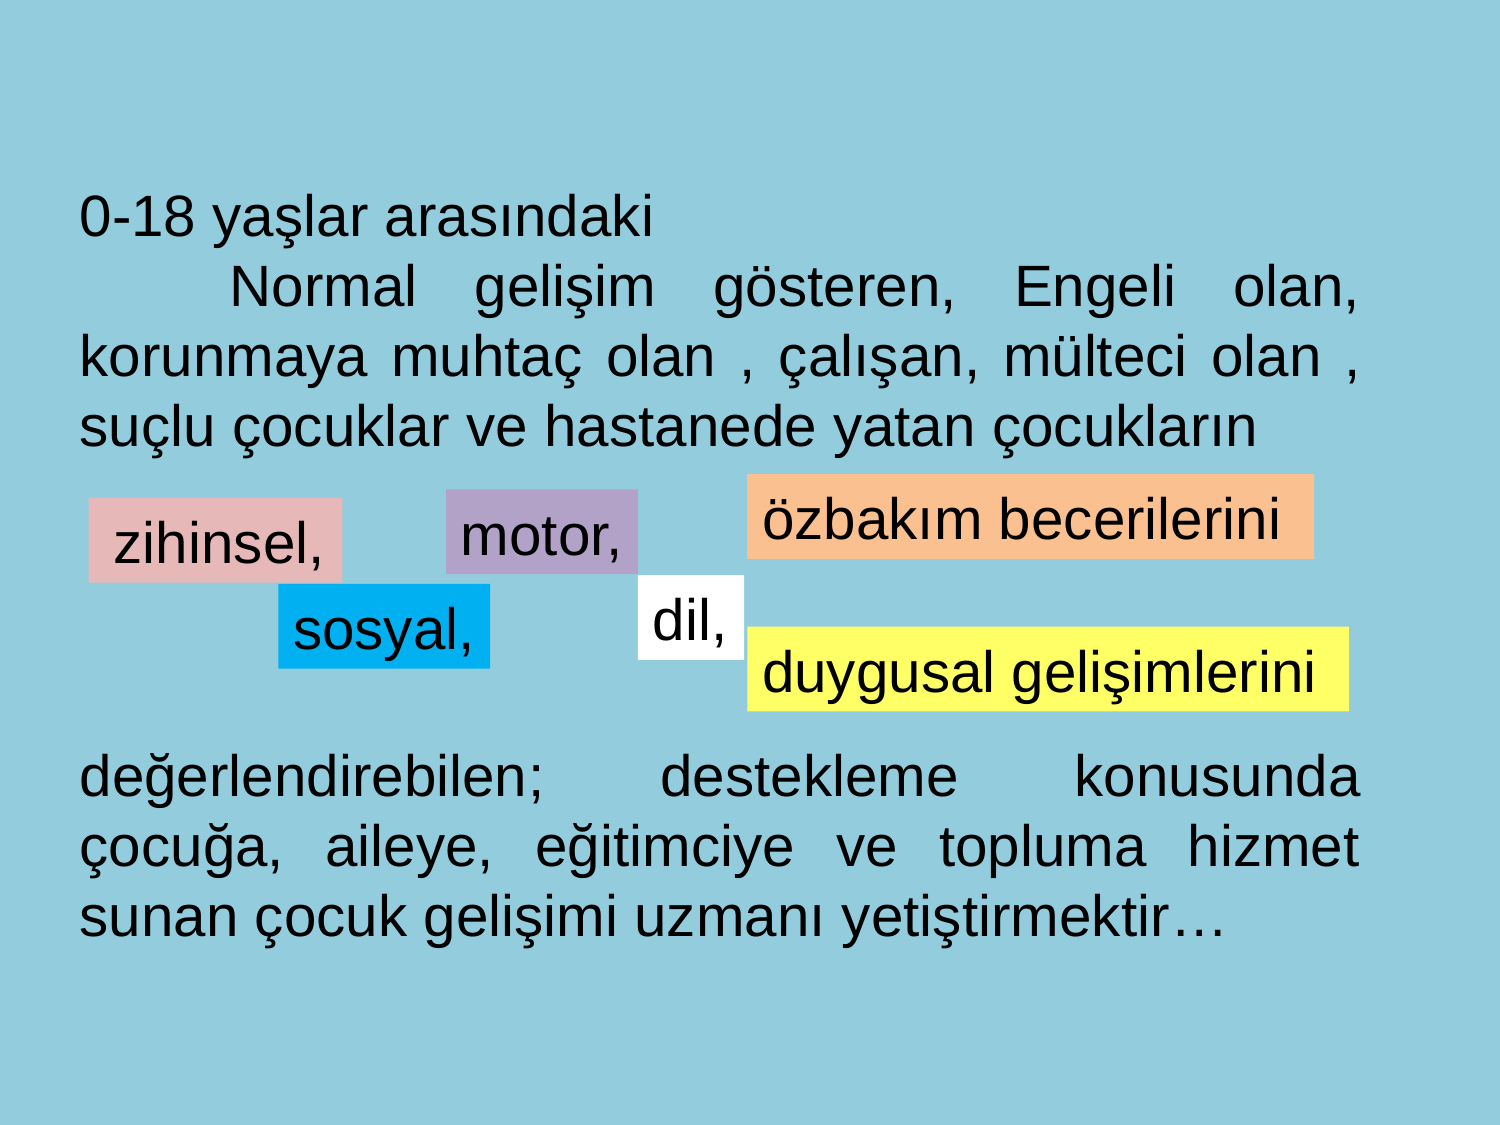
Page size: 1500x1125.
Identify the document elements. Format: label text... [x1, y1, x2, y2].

text_box 0-18 yaşlar arasındaki Normal gelişim gösteren, Engeli olan, korunmaya muhtaç olan , çalışan, mülteci olan , suçlu çocuklar ve hastanede yatan çocukların değerlendirebilen; destekleme konusunda çocuğa, aileye, eğitimciye ve topluma hizmet sunan çocuk gelişimi uzmanı yetiştirmektir… [64, 30, 1376, 956]
text_box sosyal, [278, 583, 491, 669]
text_box dil, [637, 575, 745, 660]
text_box motor, [446, 489, 639, 575]
text_box duygusal gelişimlerini [747, 626, 1349, 712]
text_box zihinsel, [88, 497, 343, 583]
text_box özbakım becerilerini [747, 474, 1315, 559]
